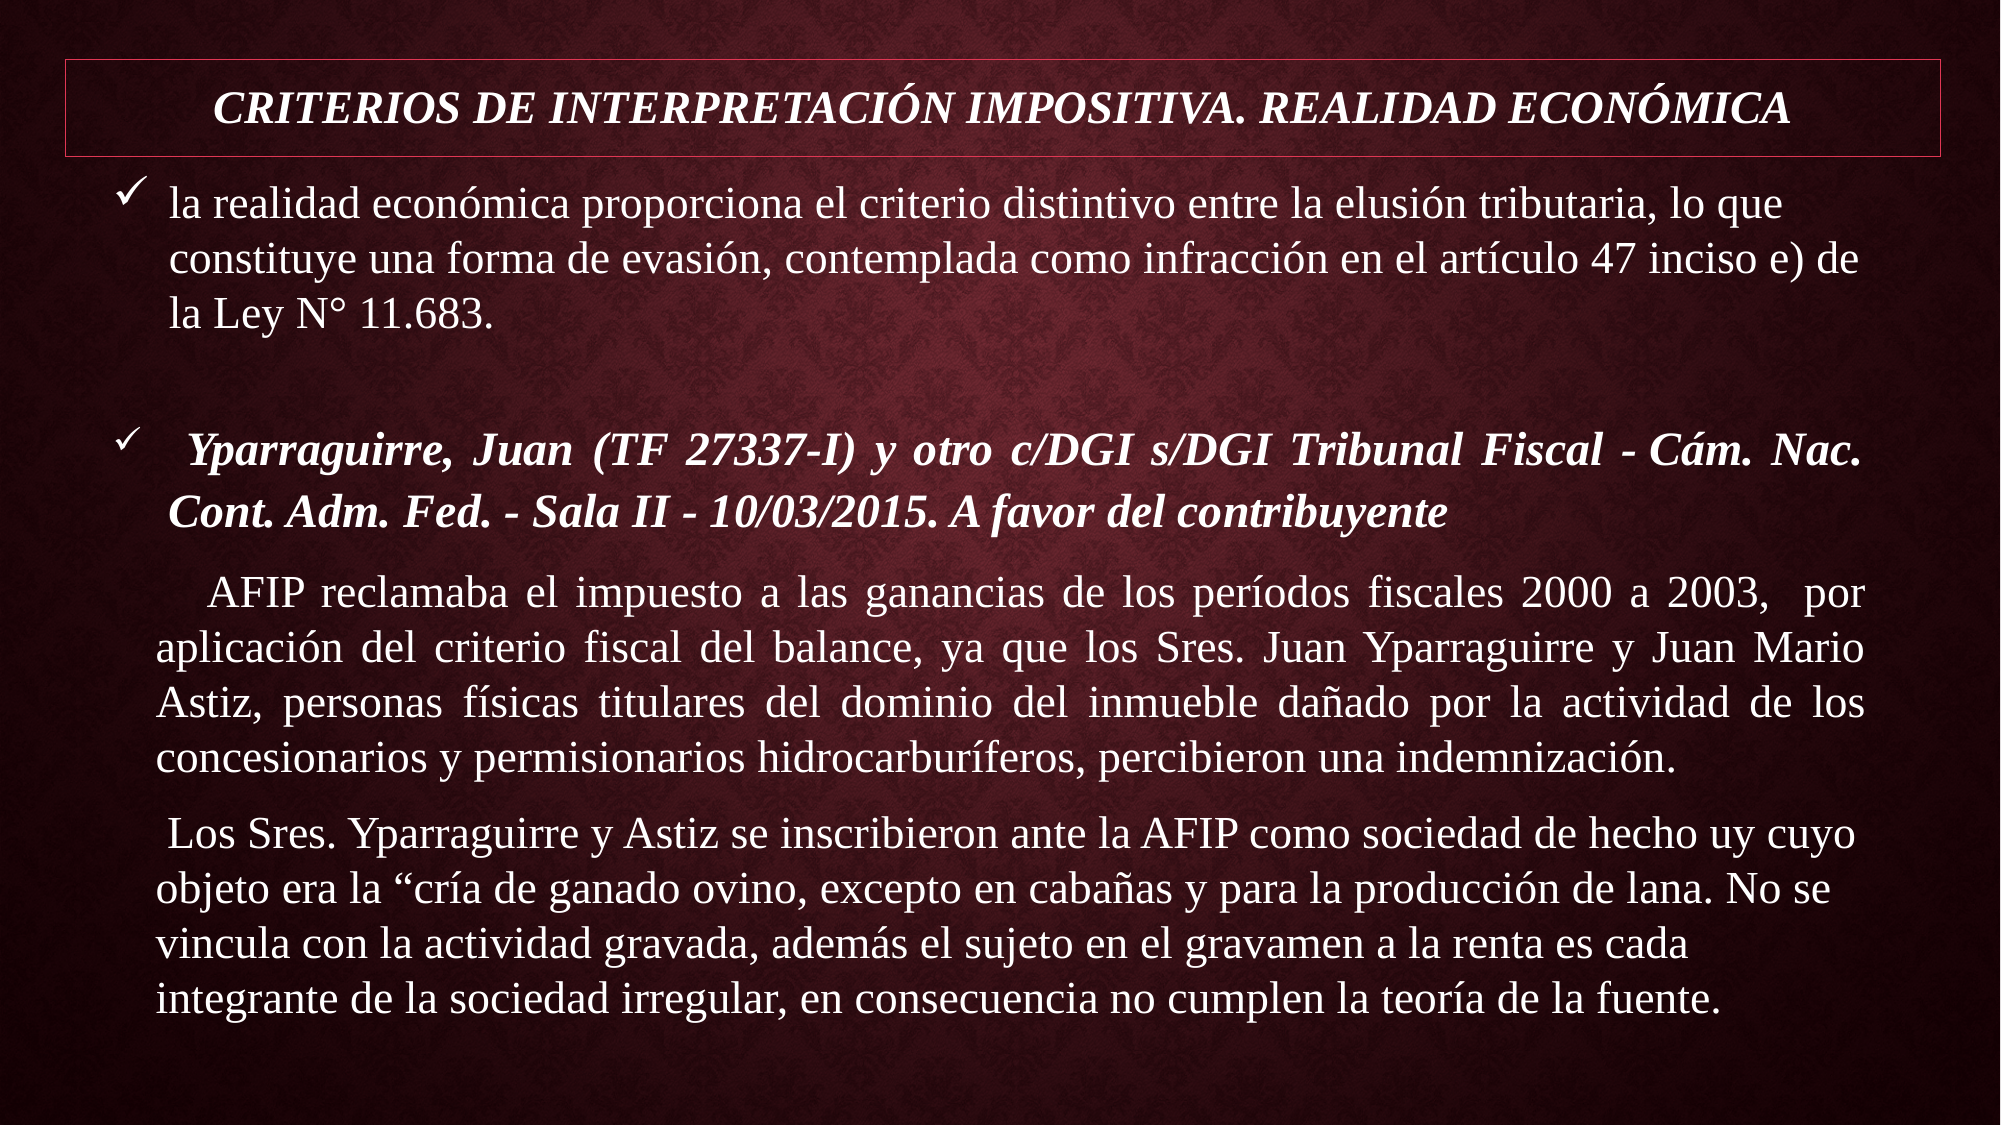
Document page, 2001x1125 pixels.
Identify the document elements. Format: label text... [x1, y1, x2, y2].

text_box la realidad económica proporciona el criterio distintivo entre la elusión tributaria, lo que constituye una forma de evasión, contemplada como infracción en el artículo 47 inciso e) de la Ley N° 11.683. Yparraguirre, Juan (TF 27337-I) y otro c/DGI s/DGI Tribunal Fiscal - Cám. Nac. Cont. Adm. Fed. - Sala II - 10/03/2015. A favor del contribuyente AFIP reclamaba el impuesto a las ganancias de los períodos fiscales 2000 a 2003, por aplicación del criterio fiscal del balance, ya que los Sres. Juan Yparraguirre y Juan Mario Astiz, personas físicas titulares del dominio del inmueble dañado por la actividad de los concesionarios y permisionarios hidrocarburíferos, percibieron una indemnización. Los Sres. Yparraguirre y Astiz se inscribieron ante la AFIP como sociedad de hecho uy cuyo objeto era la “cría de ganado ovino, excepto en cabañas y para la producción de lana. No se vincula con la actividad gravada, además el sujeto en el gravamen a la renta es cada integrante de la sociedad irregular, en consecuencia no cumplen la teoría de la fuente. [97, 165, 1882, 1085]
title Criterios de interpretación Impositiva. Realidad Económica [65, 59, 1941, 157]
